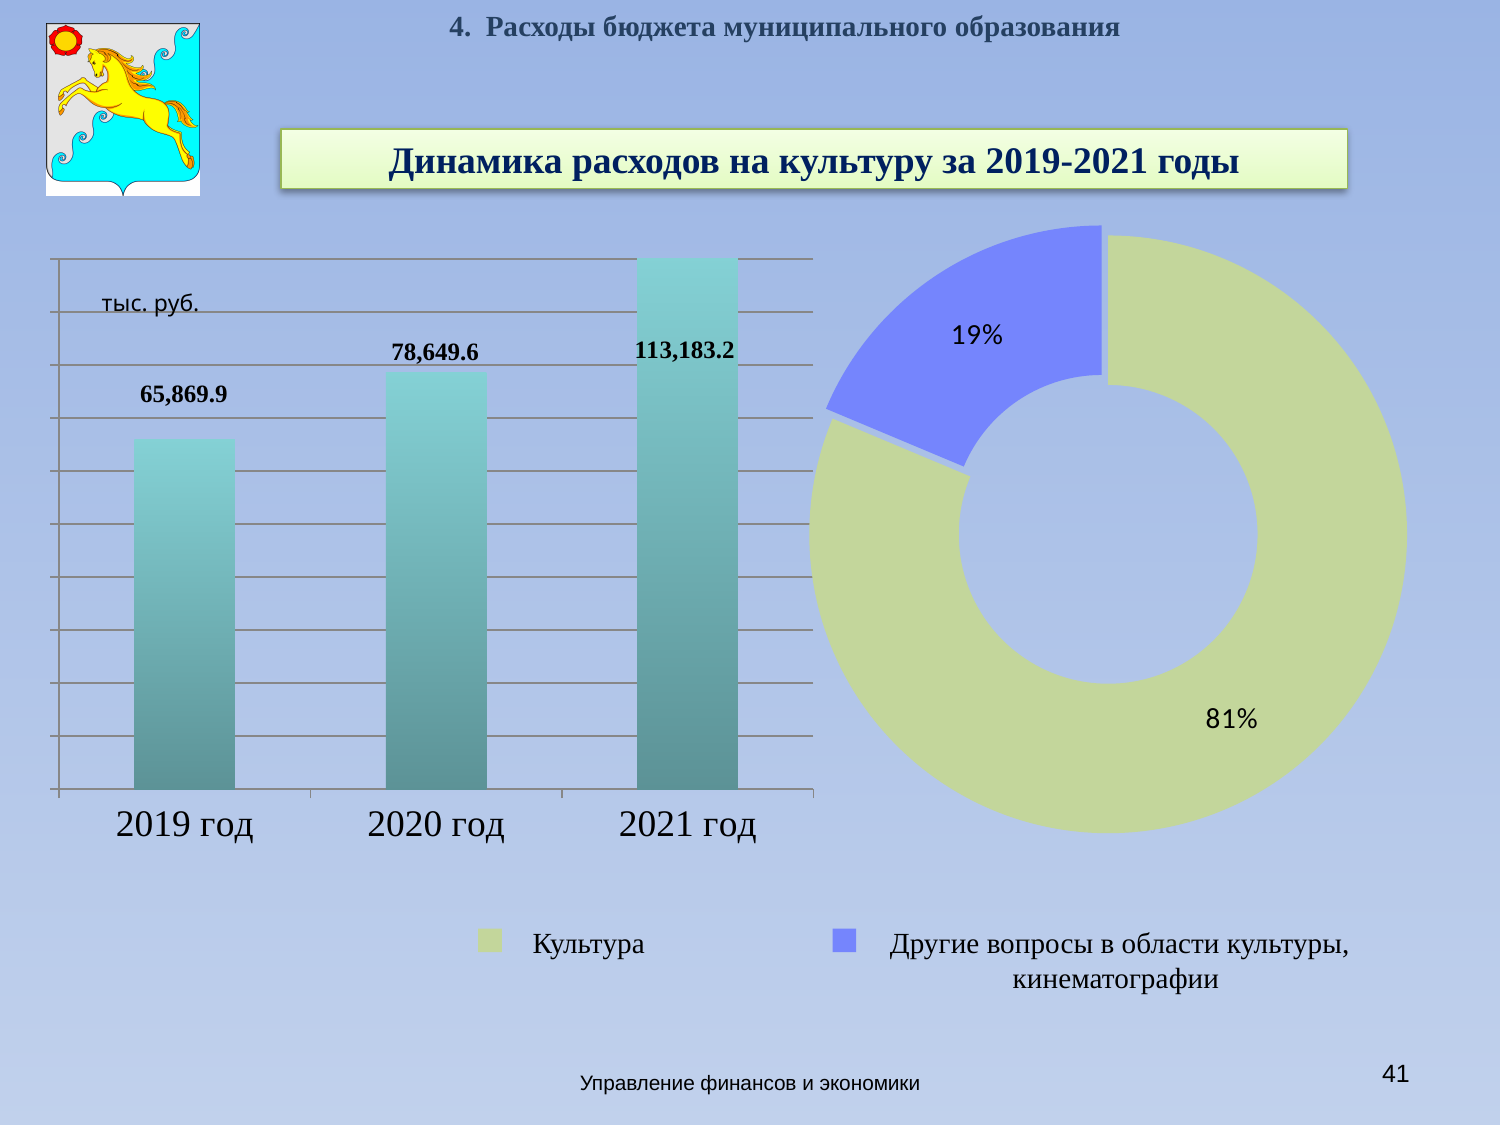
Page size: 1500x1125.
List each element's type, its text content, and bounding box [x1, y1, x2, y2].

footer Управление финансов и экономики [512, 1052, 988, 1113]
chart [34, 210, 1466, 884]
slide_number 41 [1074, 1042, 1425, 1103]
text_box Другие вопросы в области культуры, кинематографии [809, 916, 1424, 1002]
text_box 4. Расходы бюджета муниципального образования [234, 0, 1336, 50]
text_box Культура [371, 916, 806, 967]
text_box [476, 927, 504, 954]
picture [46, 23, 200, 197]
text_box Динамика расходов на культуру за 2019-2021 годы [280, 128, 1348, 189]
